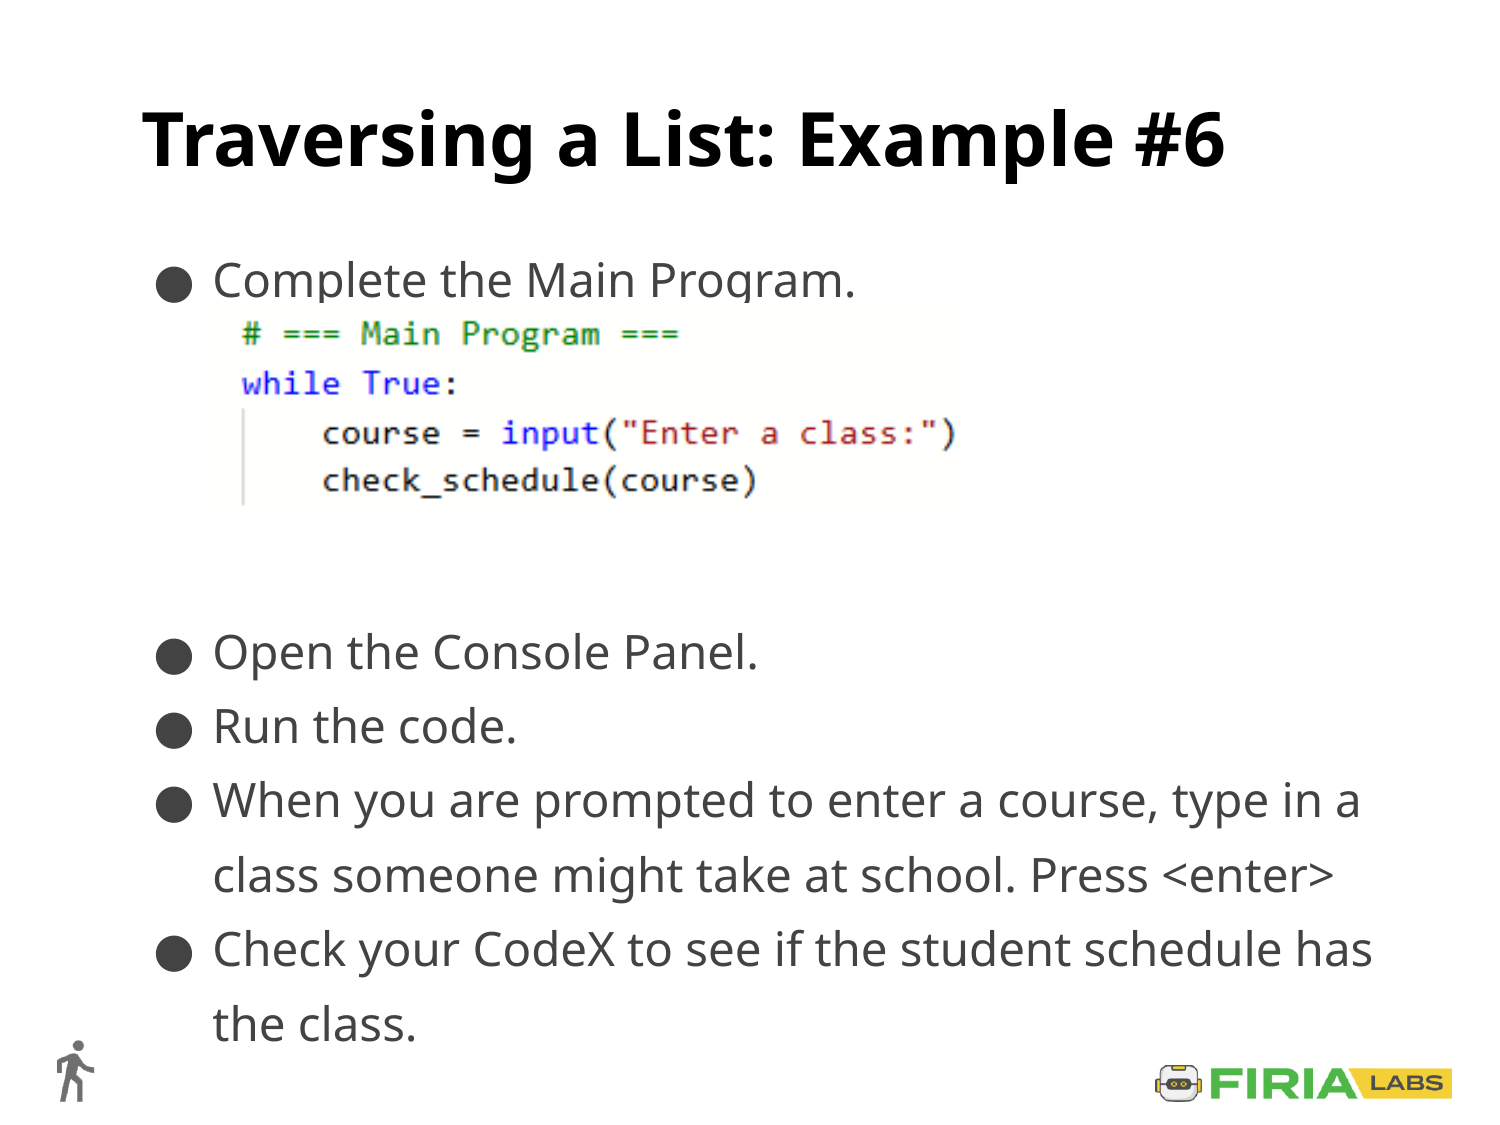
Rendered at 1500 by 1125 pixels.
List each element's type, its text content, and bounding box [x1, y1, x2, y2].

list Complete the Main Program. Open the Console Panel. Run the code. When you are prompted to enter a course, type in a class someone might take at school. Press <enter> Check your CodeX to see if the student schedule has the class. [126, 229, 1412, 1075]
picture [1144, 1058, 1459, 1107]
picture [211, 303, 969, 521]
picture [41, 1030, 103, 1107]
title Traversing a List: Example #6 [126, 68, 1449, 206]
